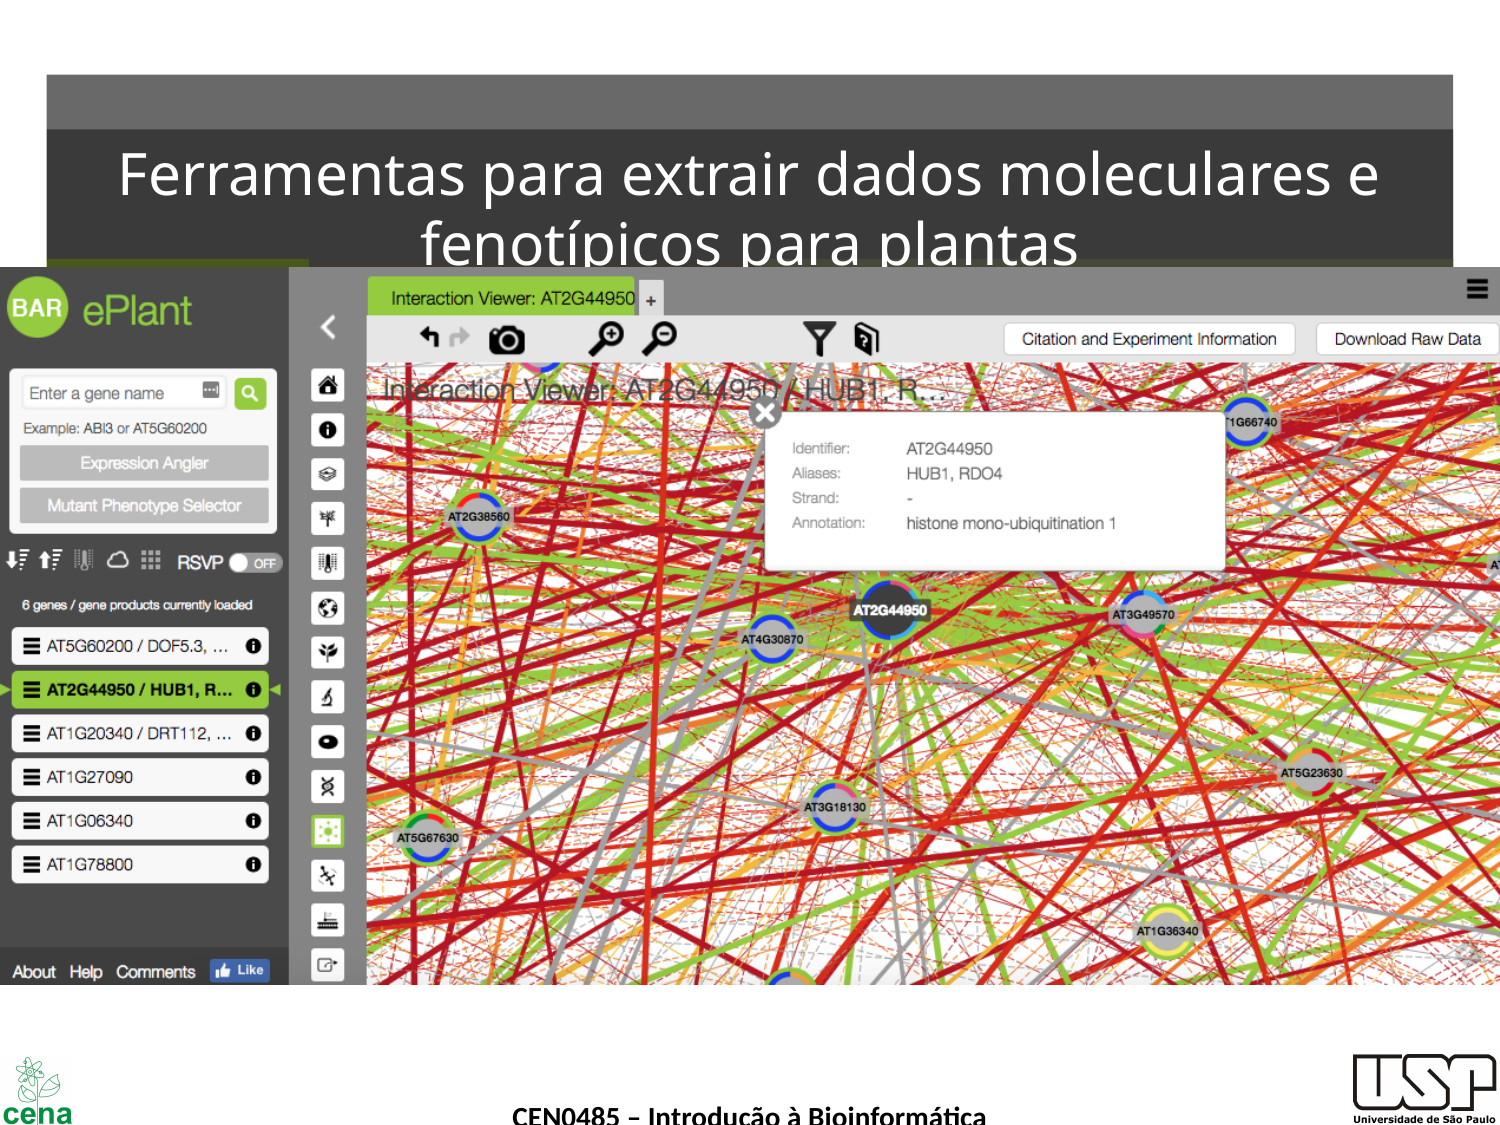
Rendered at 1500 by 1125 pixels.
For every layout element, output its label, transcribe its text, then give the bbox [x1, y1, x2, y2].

picture [0, 267, 1500, 985]
title Ferramentas para extrair dados moleculares e fenotípicos para plantas [46, 129, 1454, 266]
picture [1349, 1048, 1500, 1125]
picture [1, 1055, 74, 1125]
